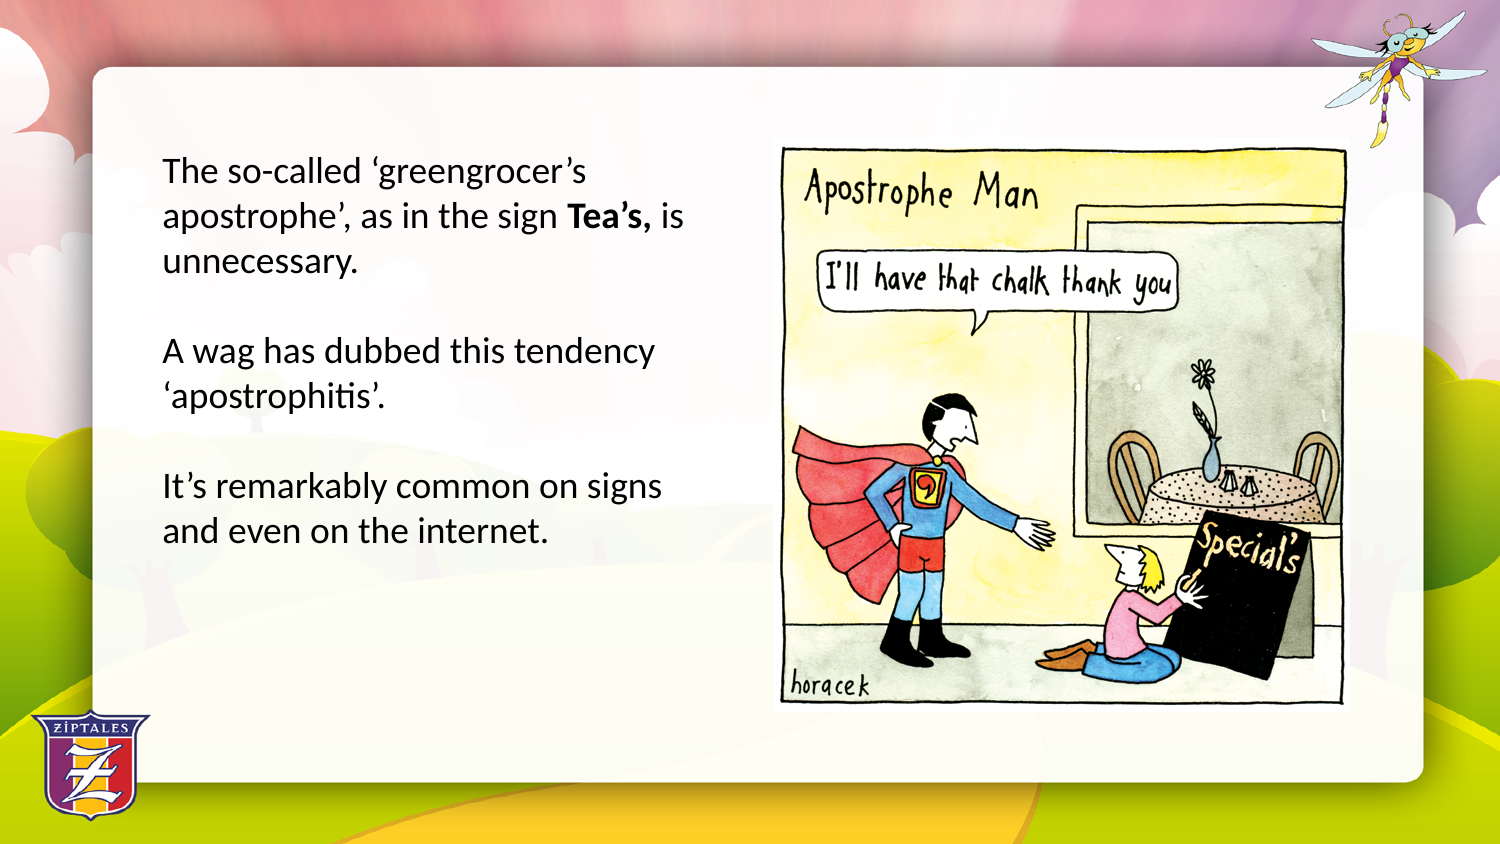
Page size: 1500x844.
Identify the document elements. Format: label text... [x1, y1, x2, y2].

picture [0, 0, 1500, 844]
text_box The so-called ‘greengrocer’s apostrophe’, as in the sign Tea’s, is unnecessary. A wag has dubbed this tendency ‘apostrophitis’. It’s remarkably common on signs and even on the internet. [147, 138, 739, 559]
